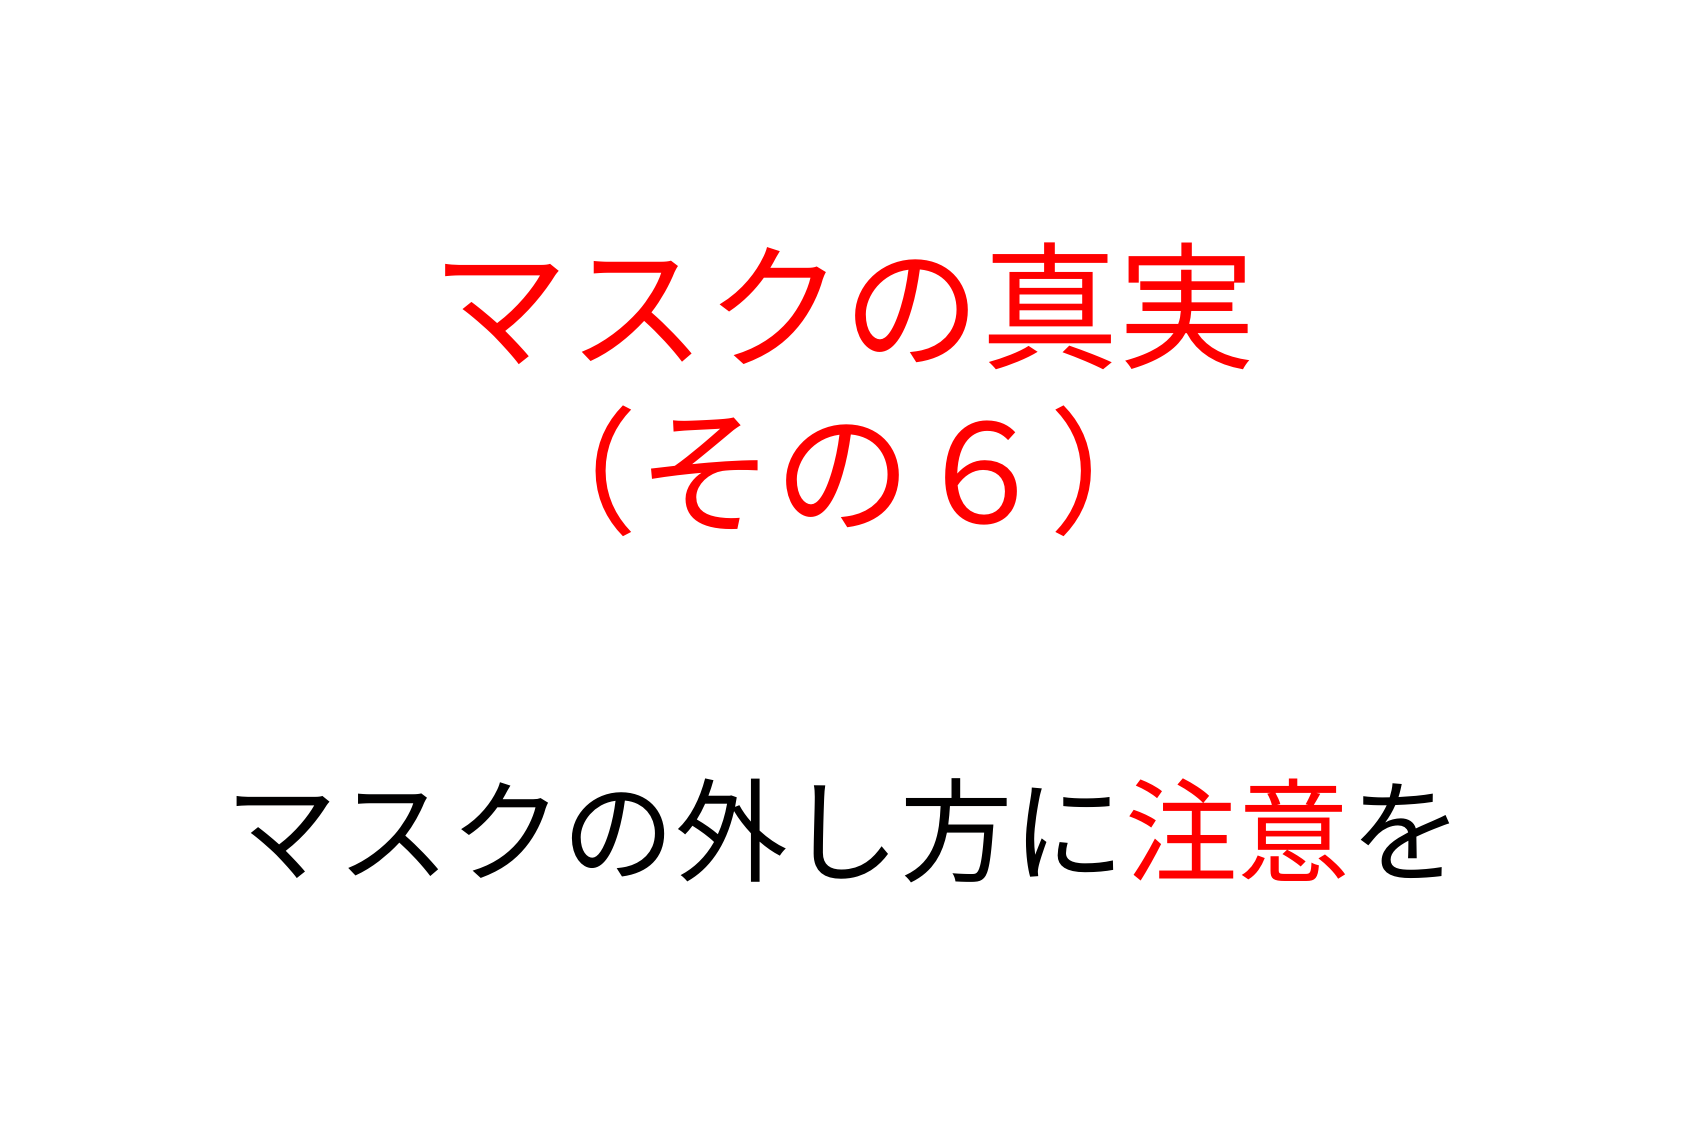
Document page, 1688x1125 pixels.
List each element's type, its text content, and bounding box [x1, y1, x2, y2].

text_box マスクの真実 （その６） マスクの外し方に注意を [210, 214, 1478, 904]
